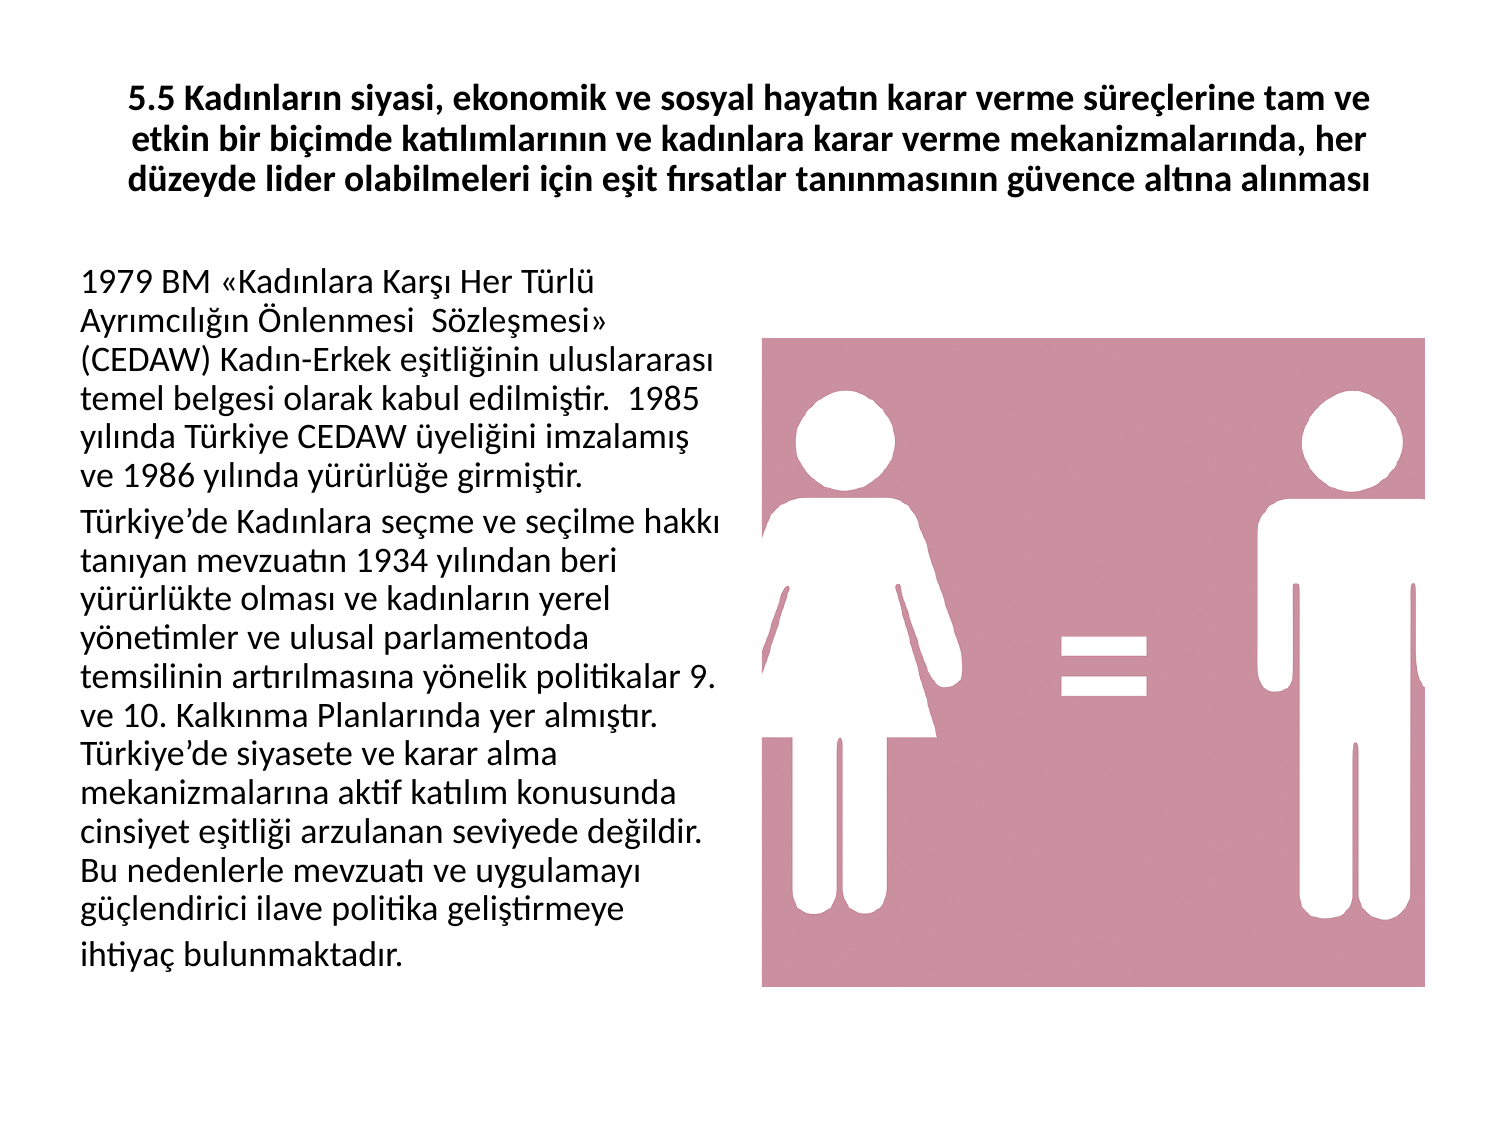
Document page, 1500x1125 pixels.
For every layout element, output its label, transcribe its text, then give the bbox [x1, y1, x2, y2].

list 1979 BM «Kadınlara Karşı Her Türlü Ayrımcılığın Önlenmesi Sözleşmesi» (CEDAW) Kadın-Erkek eşitliğinin uluslararası temel belgesi olarak kabul edilmiştir. 1985 yılında Türkiye CEDAW üyeliğini imzalamış ve 1986 yılında yürürlüğe girmiştir. Türkiye’de Kadınlara seçme ve seçilme hakkı tanıyan mevzuatın 1934 yılından beri yürürlükte olması ve kadınların yerel yönetimler ve ulusal parlamentoda temsilinin artırılmasına yönelik politikalar 9. ve 10. Kalkınma Planlarında yer almıştır. Türkiye’de siyasete ve karar alma mekanizmalarına aktif katılım konusunda cinsiyet eşitliği arzulanan seviyede değildir. Bu nedenlerle mevzuatı ve uygulamayı güçlendirici ilave politika geliştirmeye ihtiyaç bulunmaktadır. [64, 255, 738, 987]
title 5.5 Kadınların siyasi, ekonomik ve sosyal hayatın karar verme süreçlerine tam ve etkin bir biçimde katılımlarının ve kadınlara karar verme mekanizmalarında, her düzeyde lider olabilmeleri için eşit fırsatlar tanınmasının güvence altına alınması [75, 45, 1425, 233]
picture [761, 337, 1426, 987]
